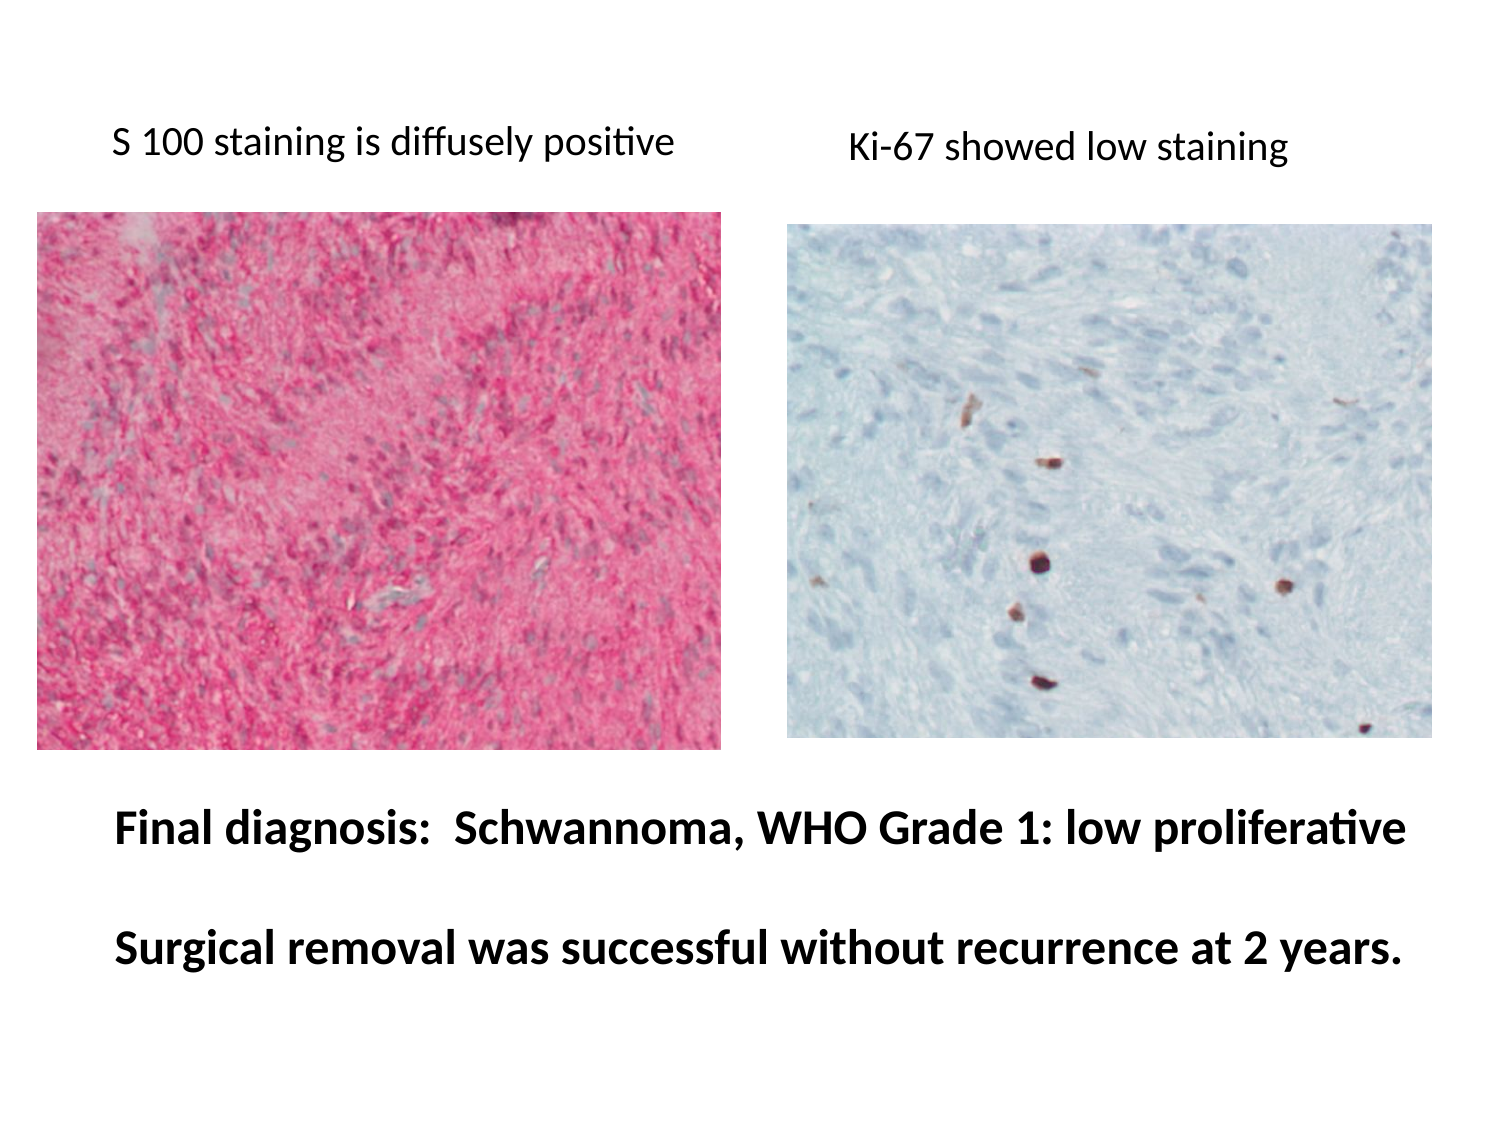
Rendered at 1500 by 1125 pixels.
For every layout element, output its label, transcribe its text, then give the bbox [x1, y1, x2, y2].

picture [787, 224, 1432, 738]
picture [37, 212, 722, 751]
text_box Ki-67 showed low staining [750, 50, 1388, 238]
text_box Final diagnosis: Schwannoma, WHO Grade 1: low proliferative Surgical removal was successful without recurrence at 2 years. [99, 787, 1438, 983]
title S 100 staining is diffusely positive [75, 45, 713, 210]
